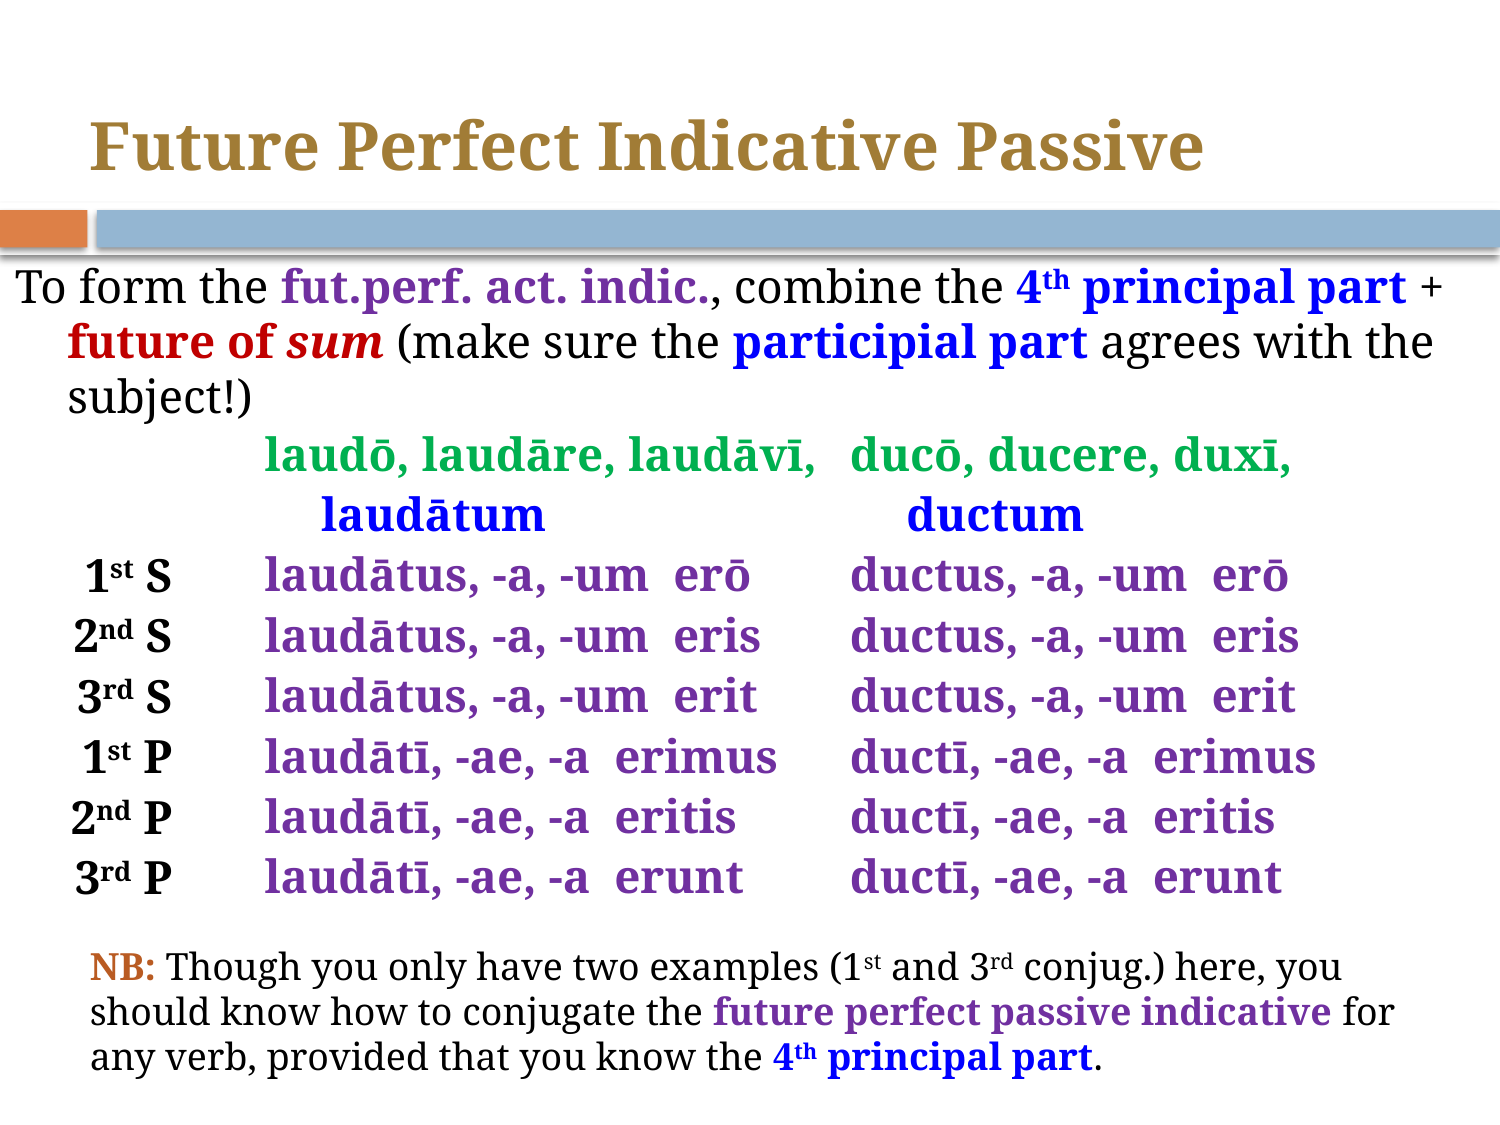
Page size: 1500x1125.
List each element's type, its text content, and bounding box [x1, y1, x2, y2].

list To form the fut.perf. act. indic., combine the 4th principal part + future of sum (make sure the participial part agrees with the subject!) [0, 249, 1500, 388]
text_box laudō, laudāre, laudāvī, laudātum laudātus, -a, -um erō laudātus, -a, -um eris laudātus, -a, -um erit laudātī, -ae, -a erimus laudātī, -ae, -a eritis laudātī, -ae, -a erunt ducō, ducere, duxī, ductum ductus, -a, -um erō ductus, -a, -um eris ductus, -a, -um erit ductī, -ae, -a erimus ductī, -ae, -a eritis ductī, -ae, -a erunt [249, 412, 1450, 963]
text_box 1st S 2nd S 3rd S 1st P 2nd P 3rd P [37, 533, 188, 912]
title Future Perfect Indicative Passive [75, 50, 1425, 238]
text_box NB: Though you only have two examples (1st and 3rd conjug.) here, you should know how to conjugate the future perfect passive indicative for any verb, provided that you know the 4th principal part. [74, 935, 1438, 1086]
